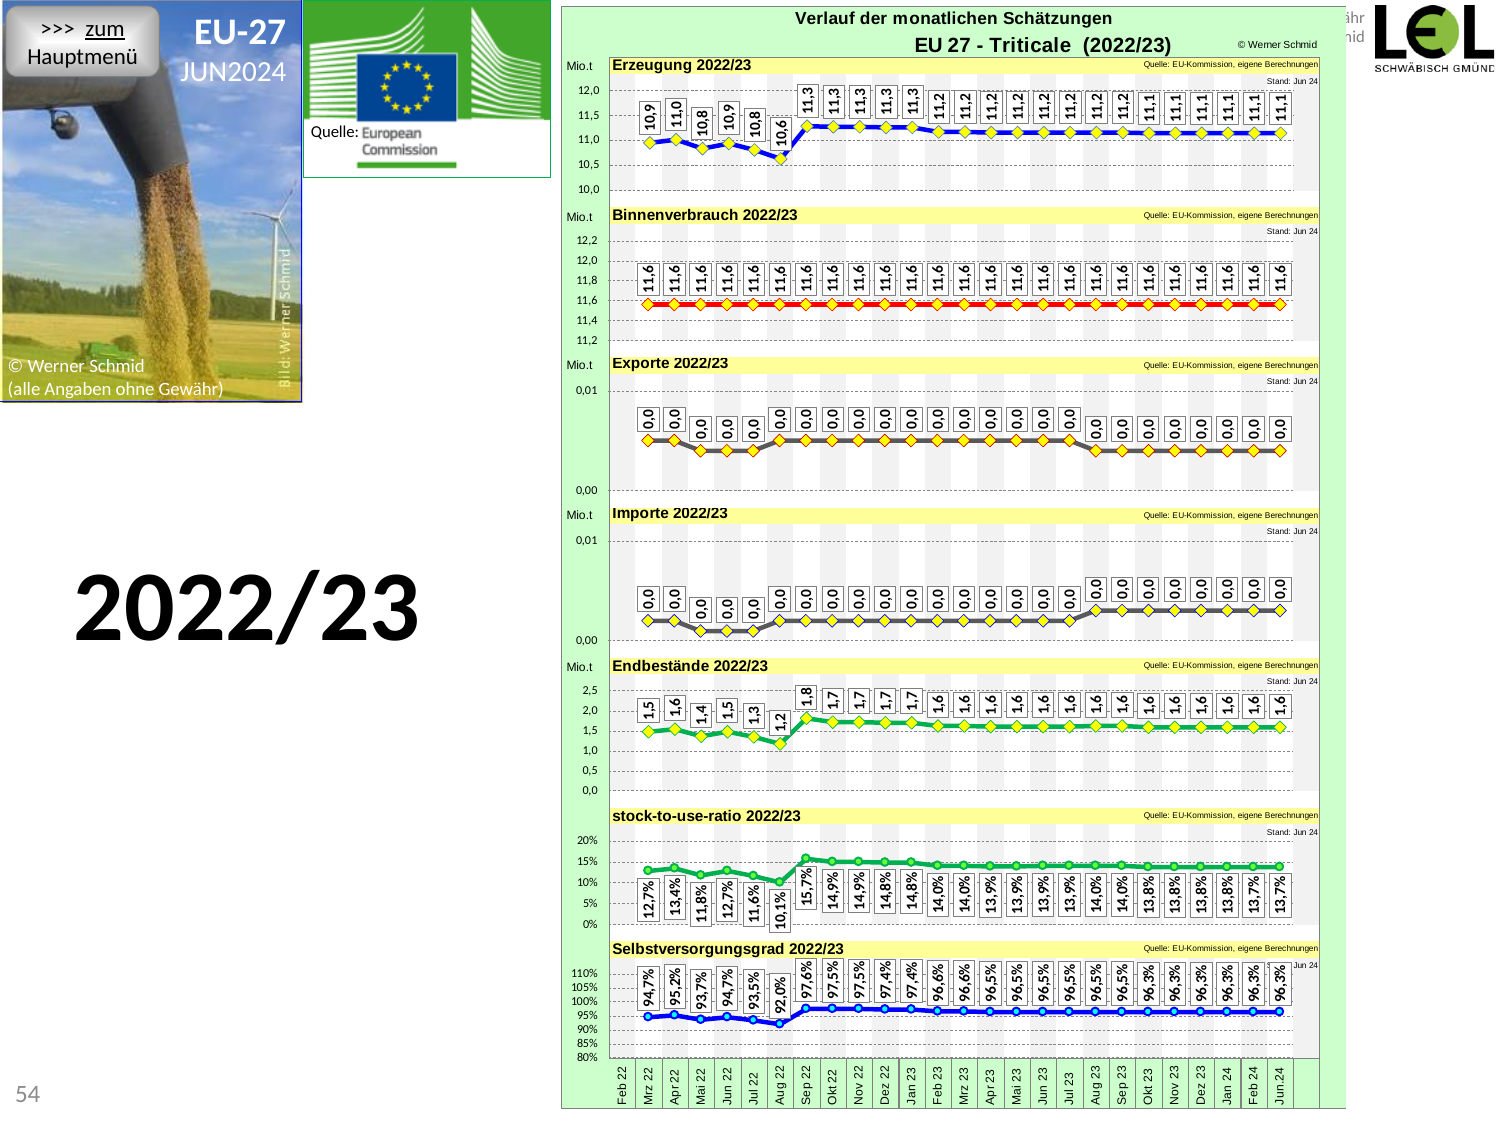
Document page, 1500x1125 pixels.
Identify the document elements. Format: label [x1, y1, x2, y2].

slide_number [0, 1062, 350, 1123]
picture [304, 1, 550, 177]
picture [1375, 5, 1495, 72]
picture [560, 5, 1347, 1109]
picture [0, 0, 305, 403]
picture [0, 0, 301, 401]
text_box [3, 3, 162, 79]
text_box [58, 413, 532, 668]
